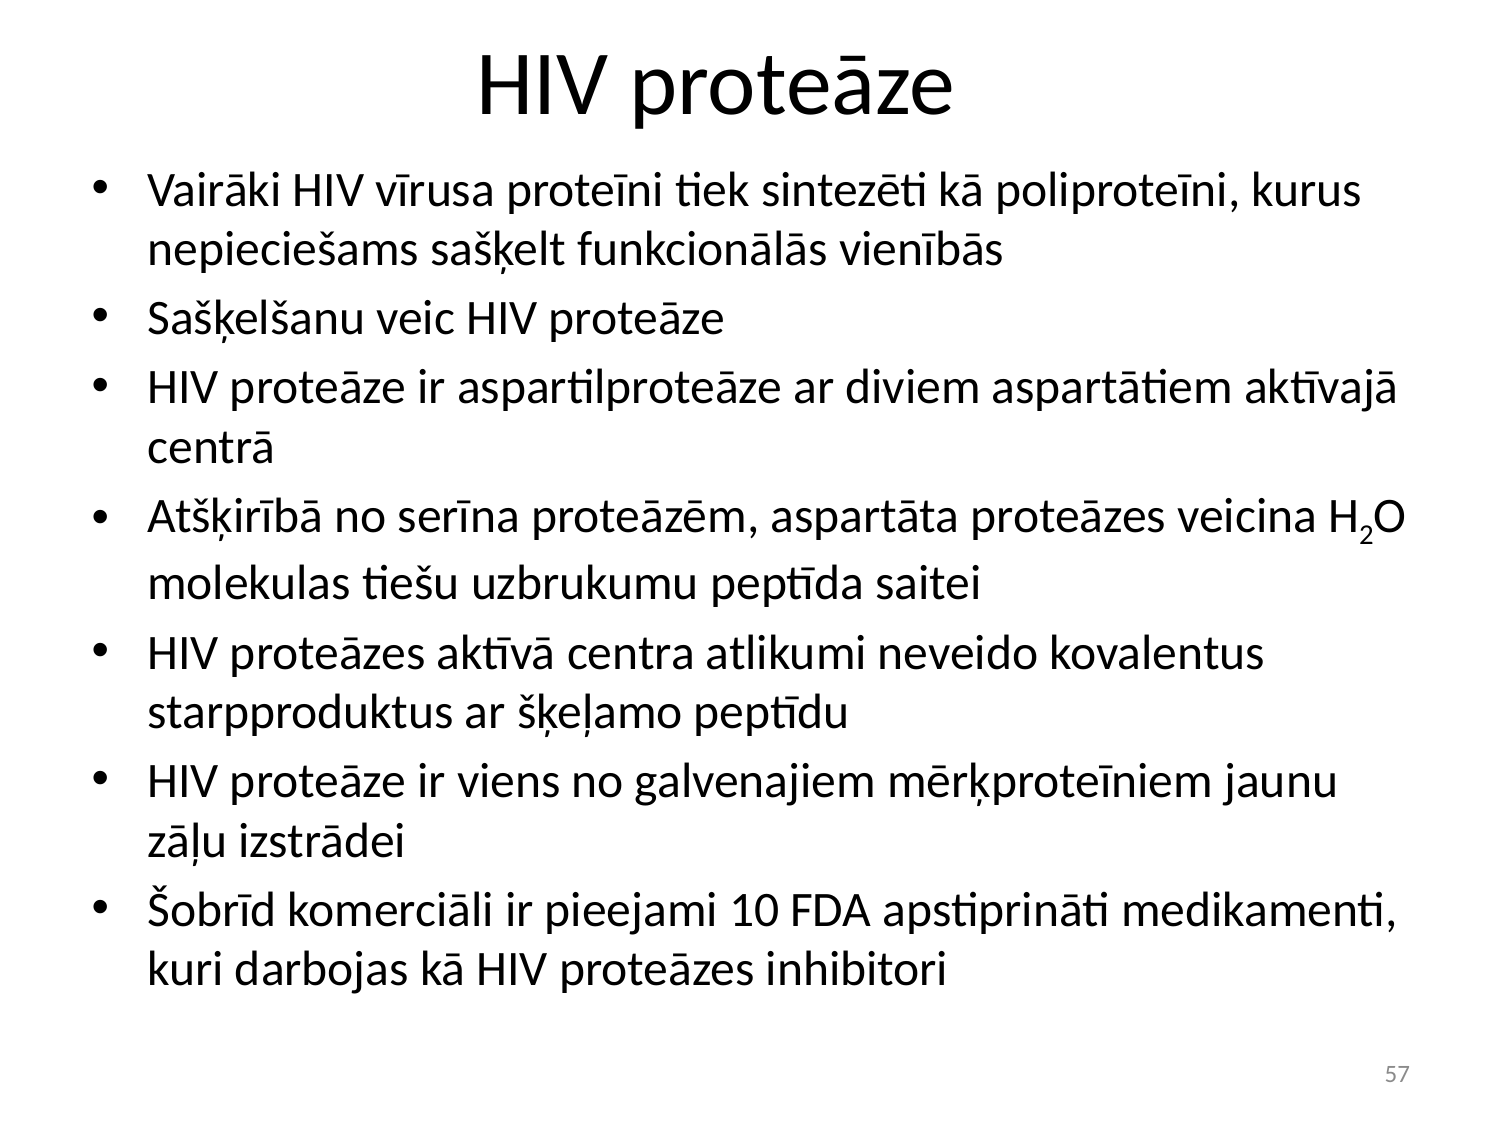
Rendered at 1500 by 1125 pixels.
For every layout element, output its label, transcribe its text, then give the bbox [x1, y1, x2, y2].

title HIV proteāze [41, 0, 1392, 172]
slide_number 57 [1074, 1042, 1425, 1103]
list Vairāki HIV vīrusa proteīni tiek sintezēti kā poliproteīni, kurus nepieciešams sašķelt funkcionālās vienībās Sašķelšanu veic HIV proteāze HIV proteāze ir aspartilproteāze ar diviem aspartātiem aktīvajā centrā Atšķirībā no serīna proteāzēm, aspartāta proteāzes veicina H2O molekulas tiešu uzbrukumu peptīda saitei HIV proteāzes aktīvā centra atlikumi neveido kovalentus starpproduktus ar šķeļamo peptīdu HIV proteāze ir viens no galvenajiem mērķproteīniem jaunu zāļu izstrādei Šobrīd komerciāli ir pieejami 10 FDA apstiprināti medikamenti, kuri darbojas kā HIV proteāzes inhibitori [76, 149, 1427, 1012]
